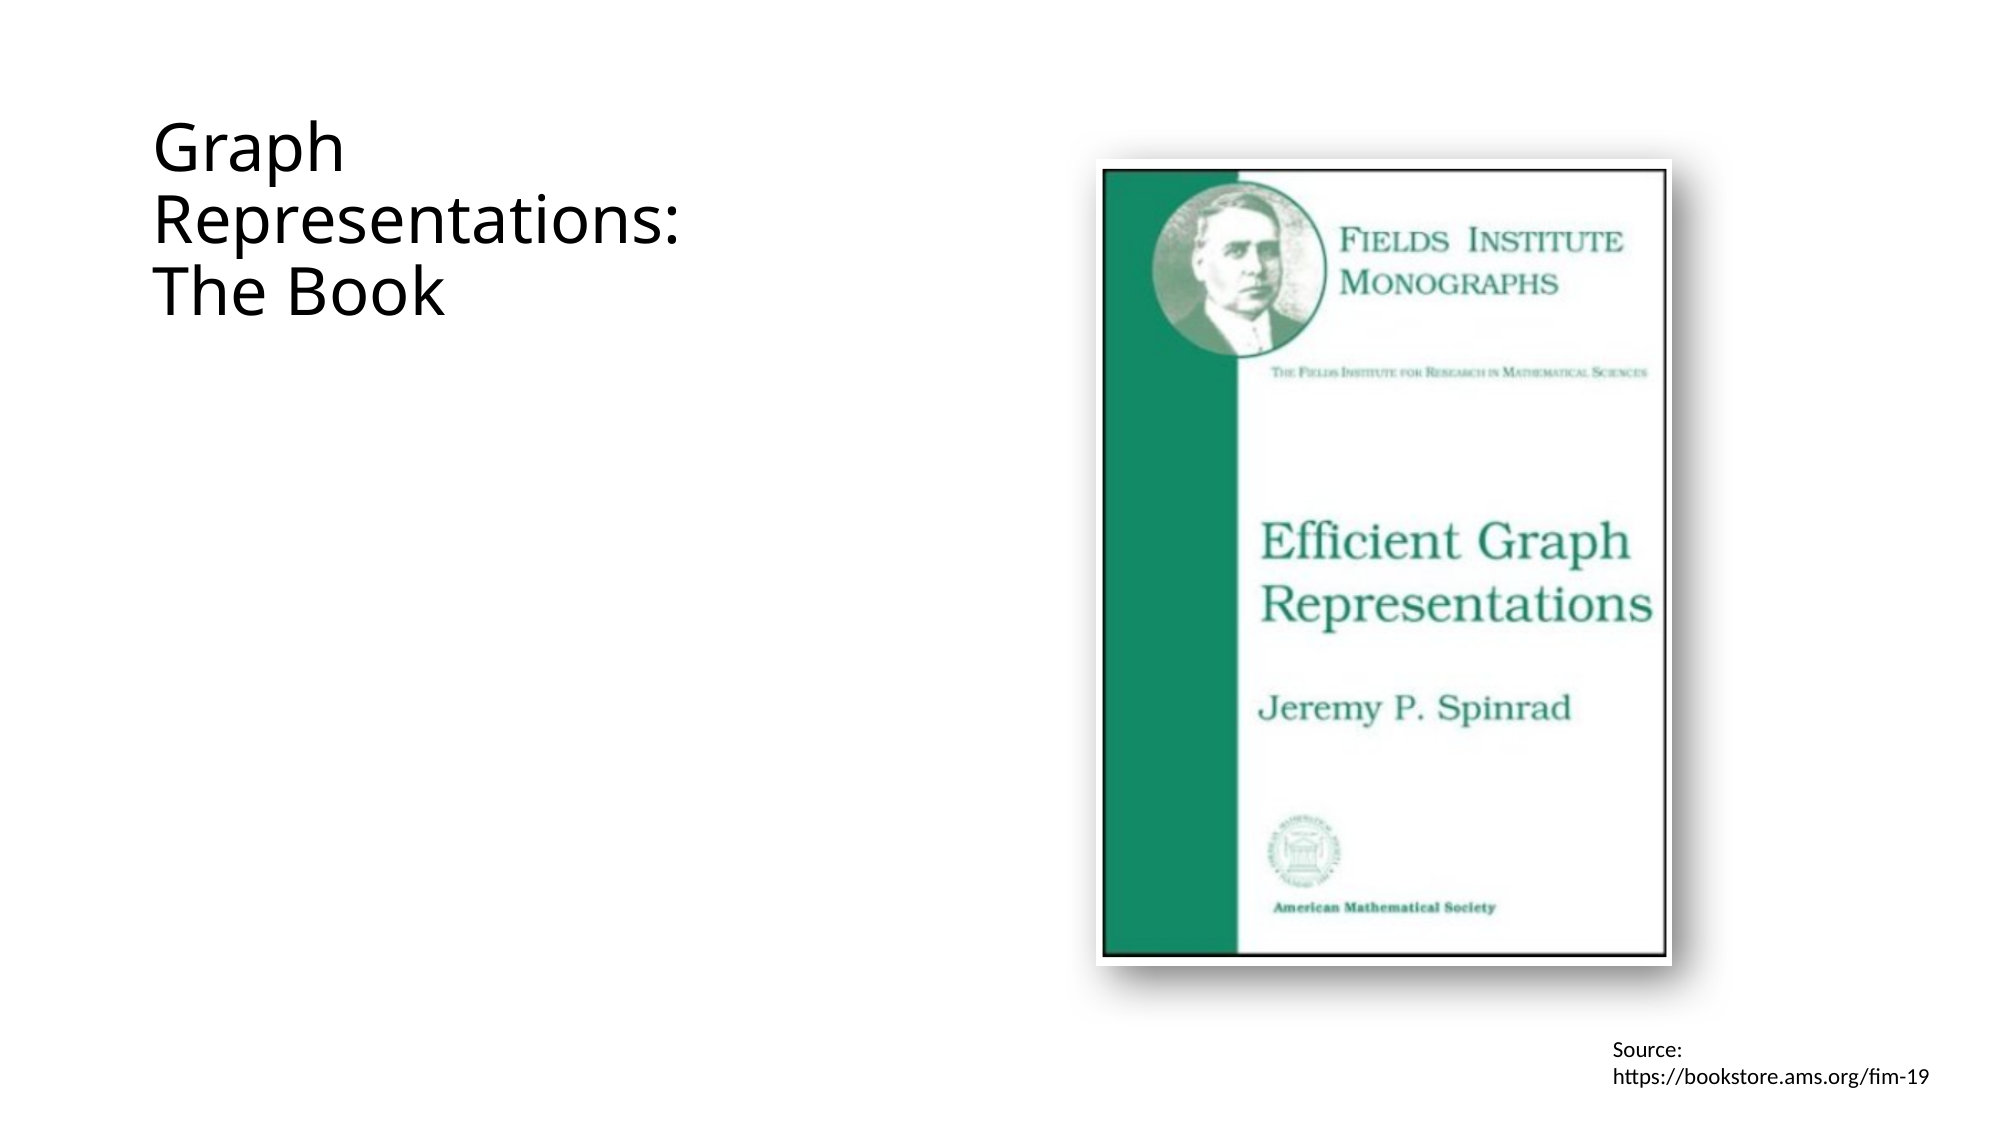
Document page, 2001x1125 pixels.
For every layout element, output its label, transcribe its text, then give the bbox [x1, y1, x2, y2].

title Graph Representations: The Book [137, 75, 783, 338]
text_box Source: https://bookstore.ams.org/fim-19 [1598, 1026, 1949, 1097]
picture [1095, 159, 1672, 966]
